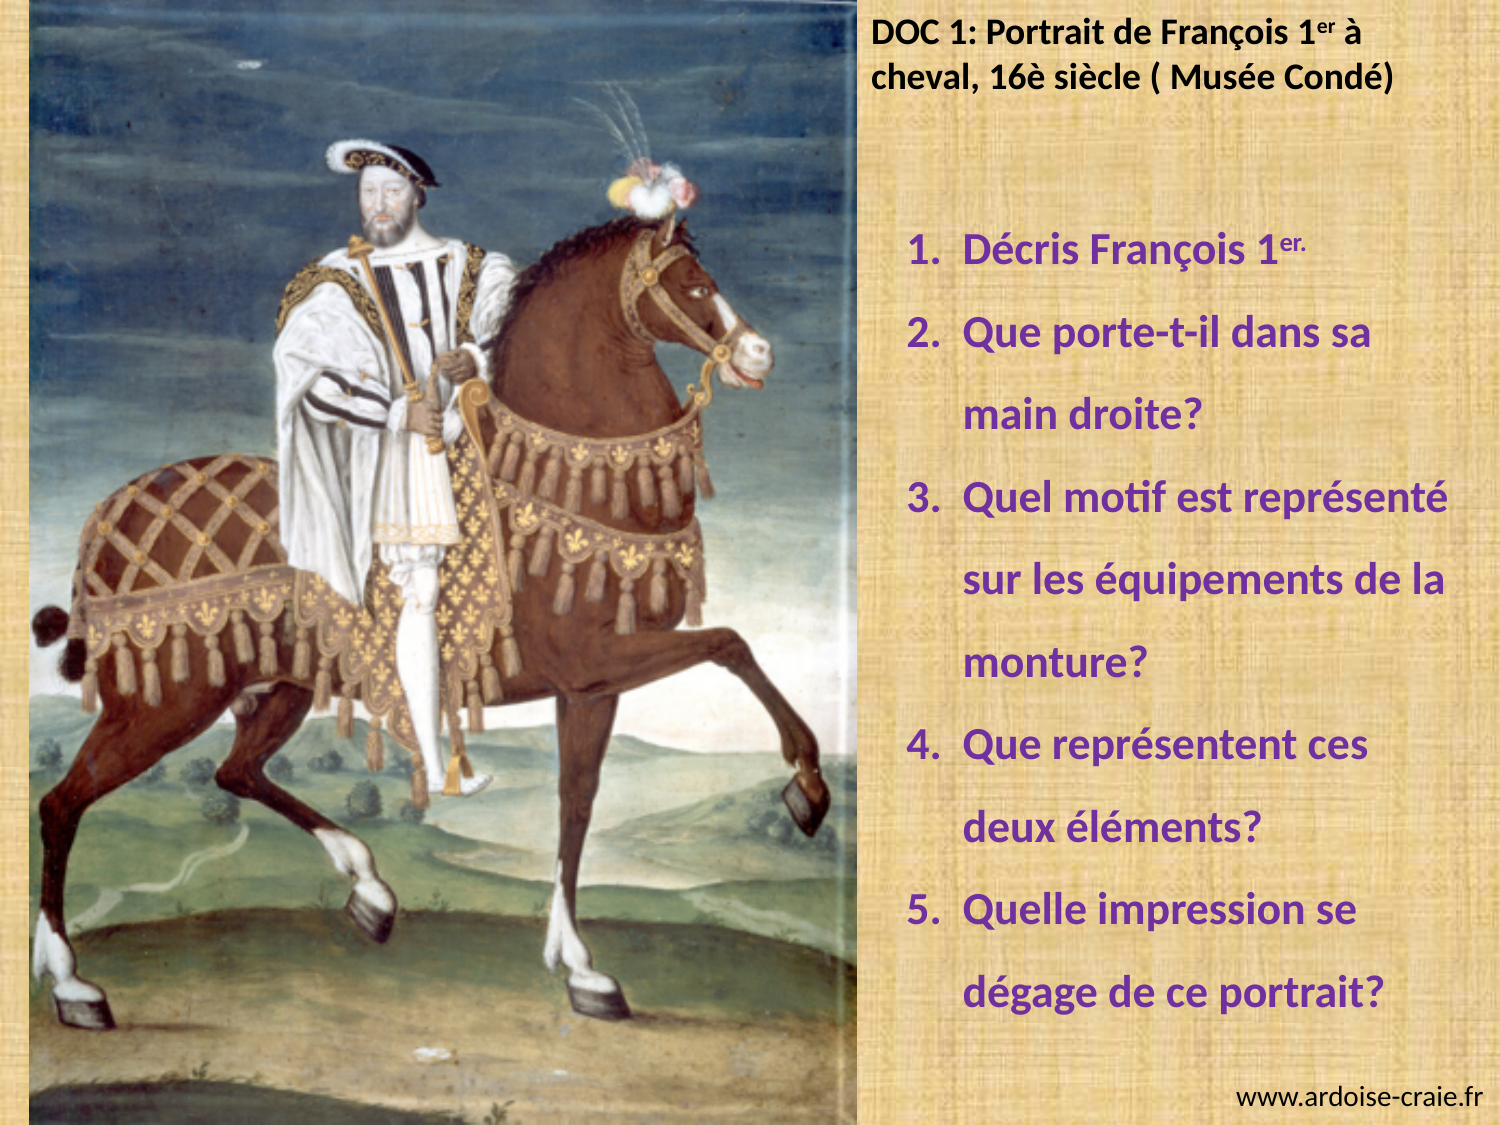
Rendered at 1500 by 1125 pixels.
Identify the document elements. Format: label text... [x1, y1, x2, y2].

text_box Décris François 1er. Que porte-t-il dans sa main droite? Quel motif est représenté sur les équipements de la monture? Que représentent ces deux éléments? Quelle impression se dégage de ce portrait? [891, 184, 1471, 1024]
picture [0, 0, 1500, 1125]
text_box DOC 1: Portrait de François 1er à cheval, 16è siècle ( Musée Condé) [861, 0, 1471, 105]
text_box www.ardoise-craie.fr [1221, 1069, 1499, 1120]
